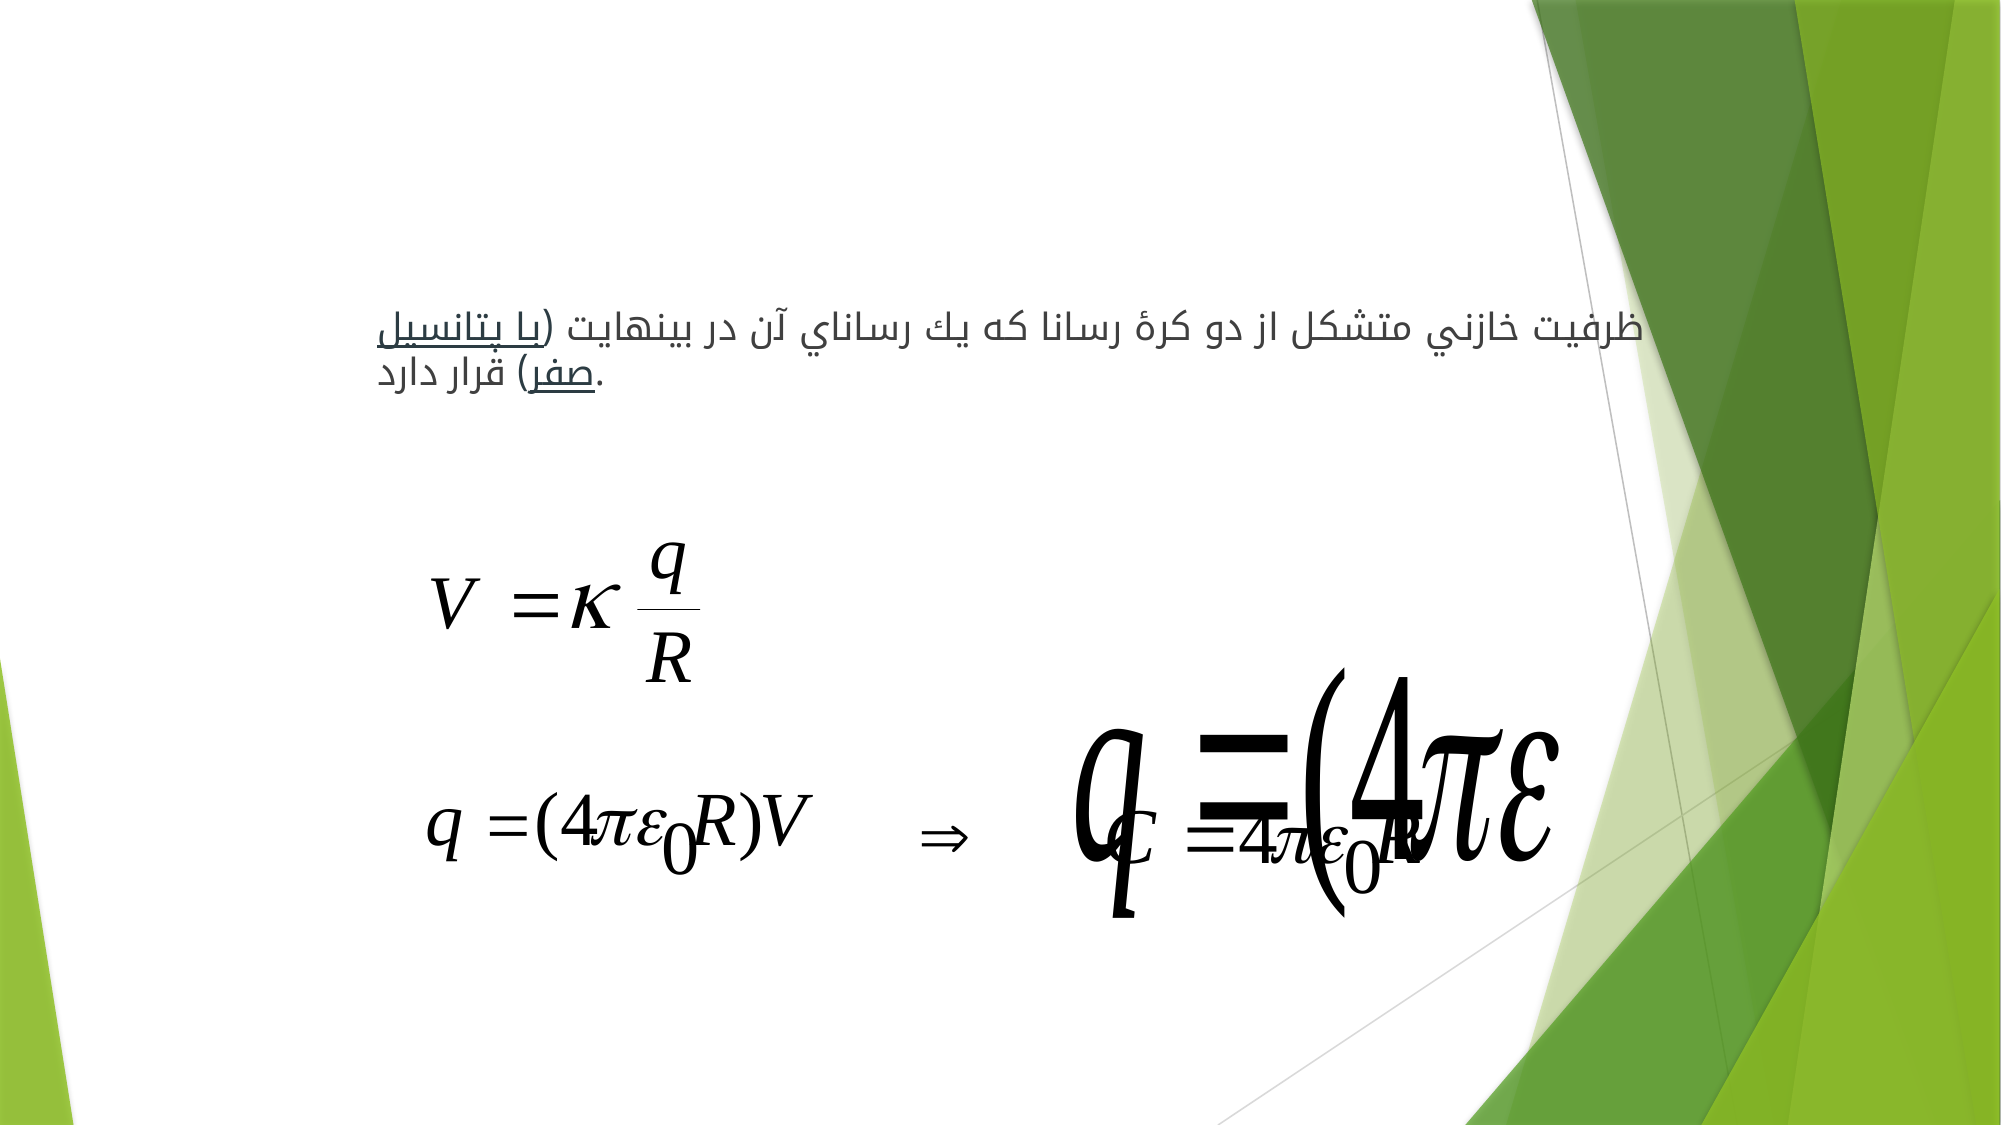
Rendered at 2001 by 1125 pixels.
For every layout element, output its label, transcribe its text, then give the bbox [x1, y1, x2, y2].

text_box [413, 768, 829, 891]
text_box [909, 807, 994, 876]
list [1047, 605, 1602, 976]
list ظرفيت خازني متشكل از دو كرۀ رسانا كه يك رساناي آن در بينهايت (با پتانسيل صفر) قرار دارد. [362, 295, 1662, 457]
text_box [1093, 784, 1438, 911]
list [420, 499, 717, 705]
